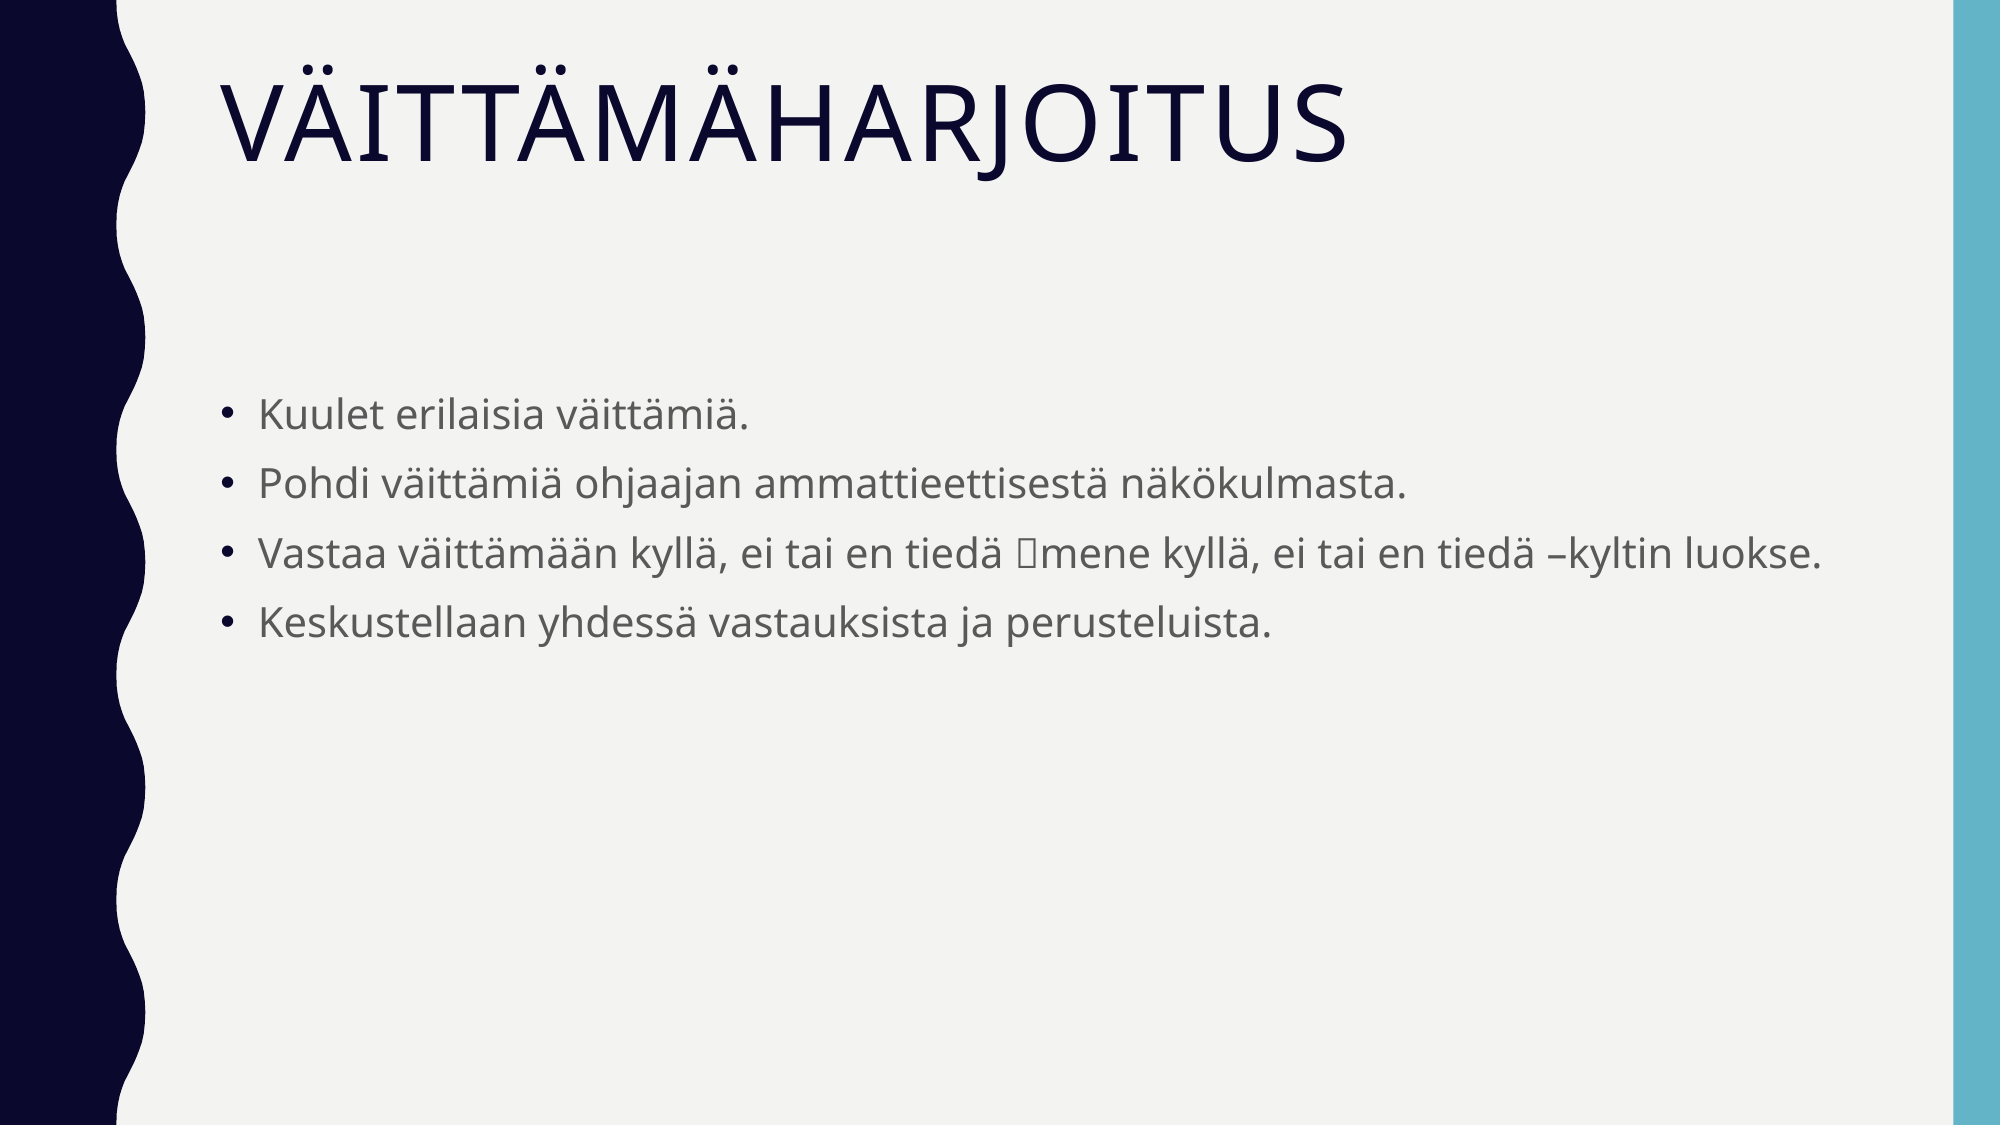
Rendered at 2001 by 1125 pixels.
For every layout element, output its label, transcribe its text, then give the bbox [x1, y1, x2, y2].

title Väittämäharjoitus [205, 62, 1875, 308]
list Kuulet erilaisia väittämiä. Pohdi väittämiä ohjaajan ammattieettisestä näkökulmasta. Vastaa väittämään kyllä, ei tai en tiedä mene kyllä, ei tai en tiedä –kyltin luokse. Keskustellaan yhdessä vastauksista ja perusteluista. [205, 375, 1875, 965]
